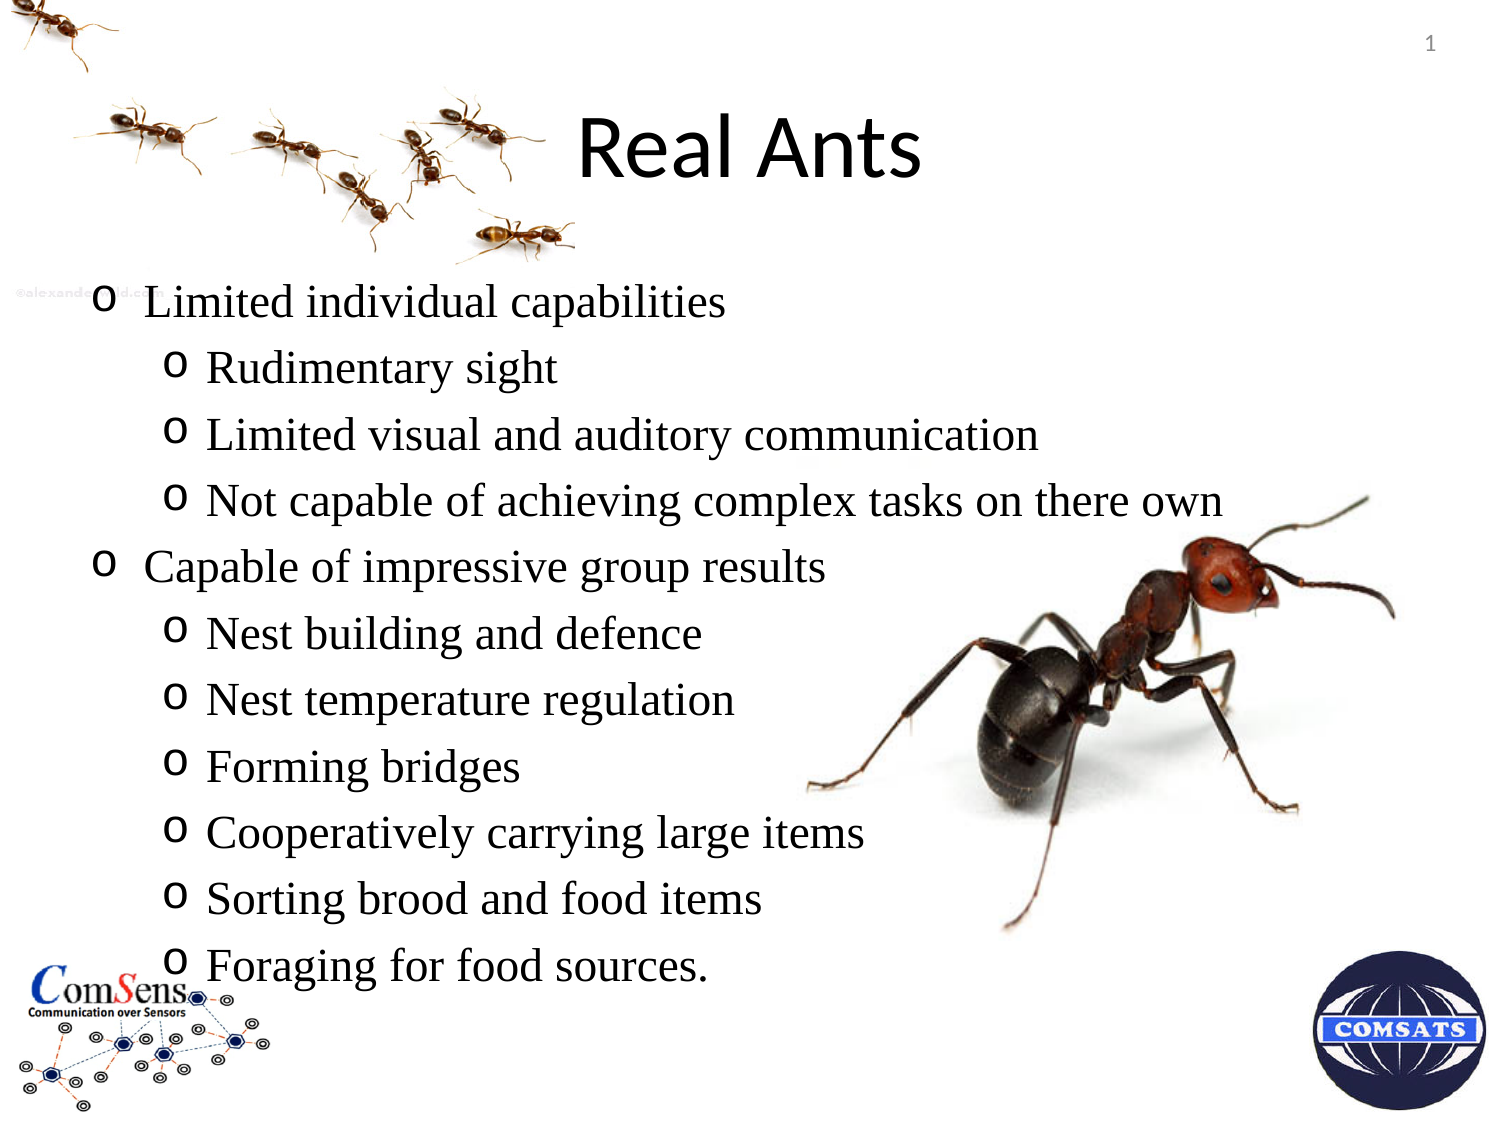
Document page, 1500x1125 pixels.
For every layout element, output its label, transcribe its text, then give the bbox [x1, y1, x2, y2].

picture [796, 456, 1500, 941]
picture [11, 960, 275, 1114]
list Limited individual capabilities Rudimentary sight Limited visual and auditory communication Not capable of achieving complex tasks on there own Capable of impressive group results Nest building and defence Nest temperature regulation Forming bridges Cooperatively carrying large items Sorting brood and food items Foraging for food sources. [75, 262, 1425, 1005]
title Real Ants [580, 46, 1425, 235]
picture [11, 0, 575, 300]
picture [1309, 948, 1489, 1114]
text_box 1 [1101, 11, 1452, 72]
